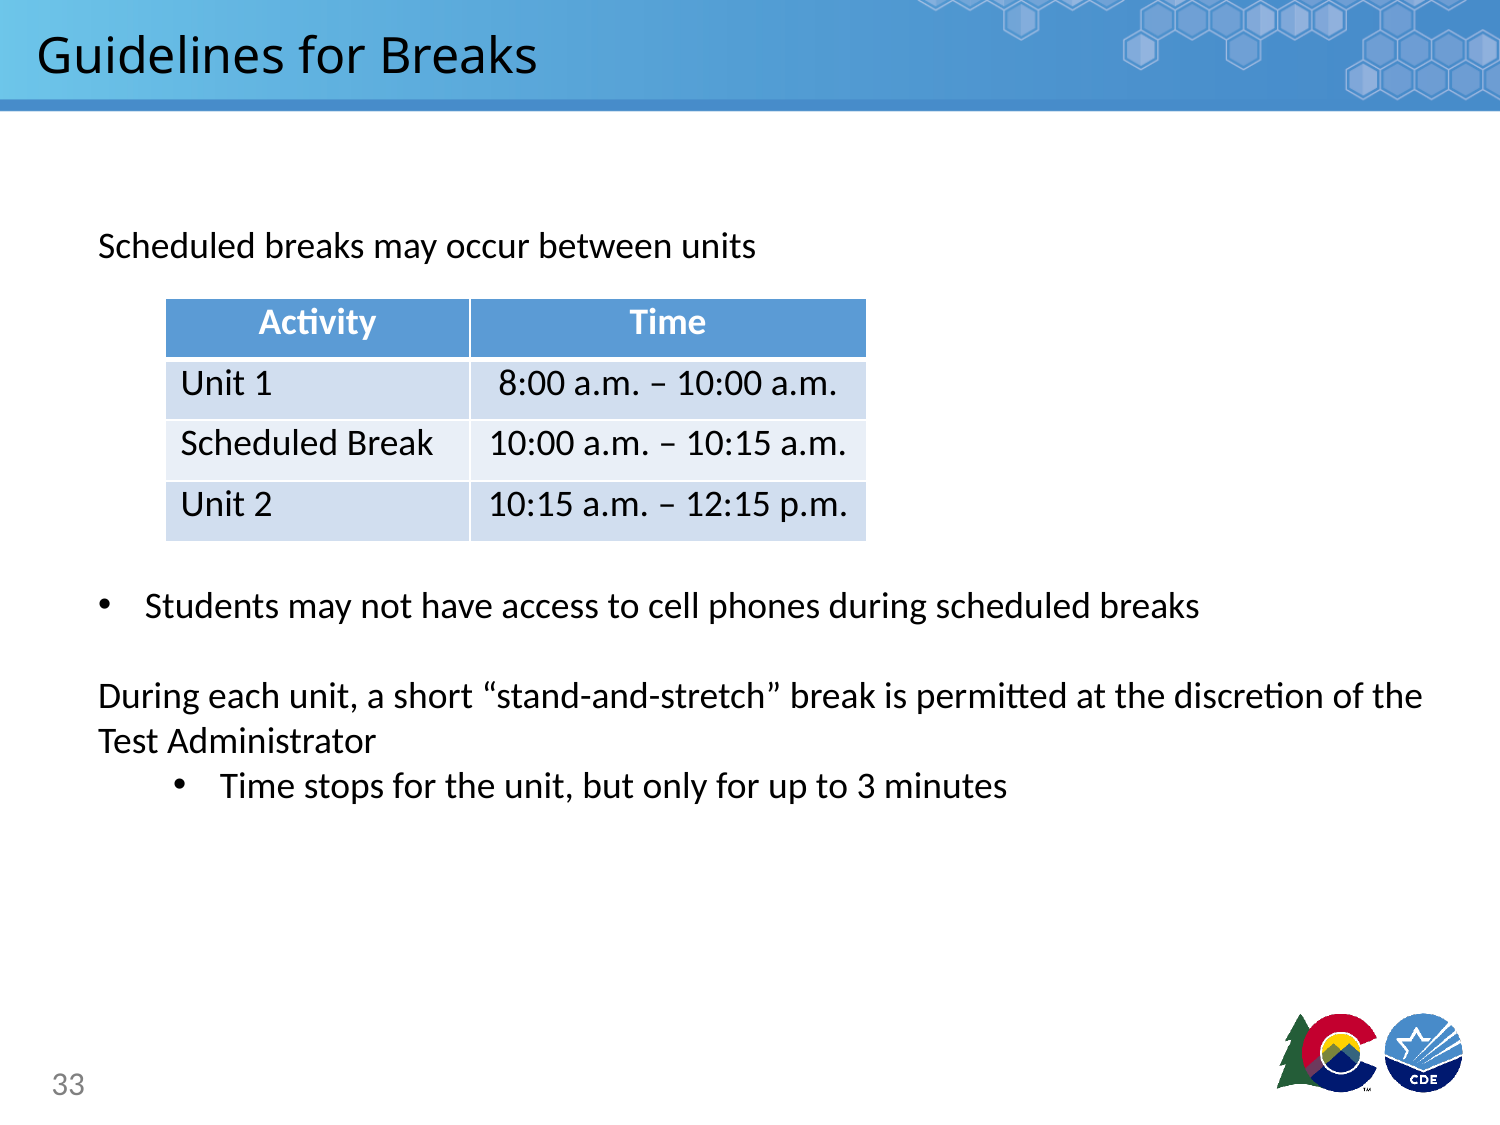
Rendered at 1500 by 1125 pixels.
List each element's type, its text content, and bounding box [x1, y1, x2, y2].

table_header Activity [166, 299, 469, 357]
table_header Time [471, 299, 866, 357]
table_cell 8:00 a.m. – 10:00 a.m. [471, 362, 866, 419]
table_cell Unit 2 [166, 482, 469, 541]
title Guidelines for Breaks [36, 27, 1463, 87]
text_box Scheduled breaks may occur between units Students may not have access to cell phones during scheduled breaks During each unit, a short “stand-and-stretch” break is permitted at the discretion of the Test Administrator Time stops for the unit, but only for up to 3 minutes [83, 214, 1444, 814]
picture [1275, 1012, 1463, 1093]
table_cell Scheduled Break [166, 421, 469, 480]
picture [0, 0, 1500, 112]
slide_number 33 [36, 1054, 375, 1115]
table_cell 10:15 a.m. – 12:15 p.m. [471, 482, 866, 541]
table_cell Unit 1 [166, 362, 469, 419]
table_cell 10:00 a.m. – 10:15 a.m. [471, 421, 866, 480]
